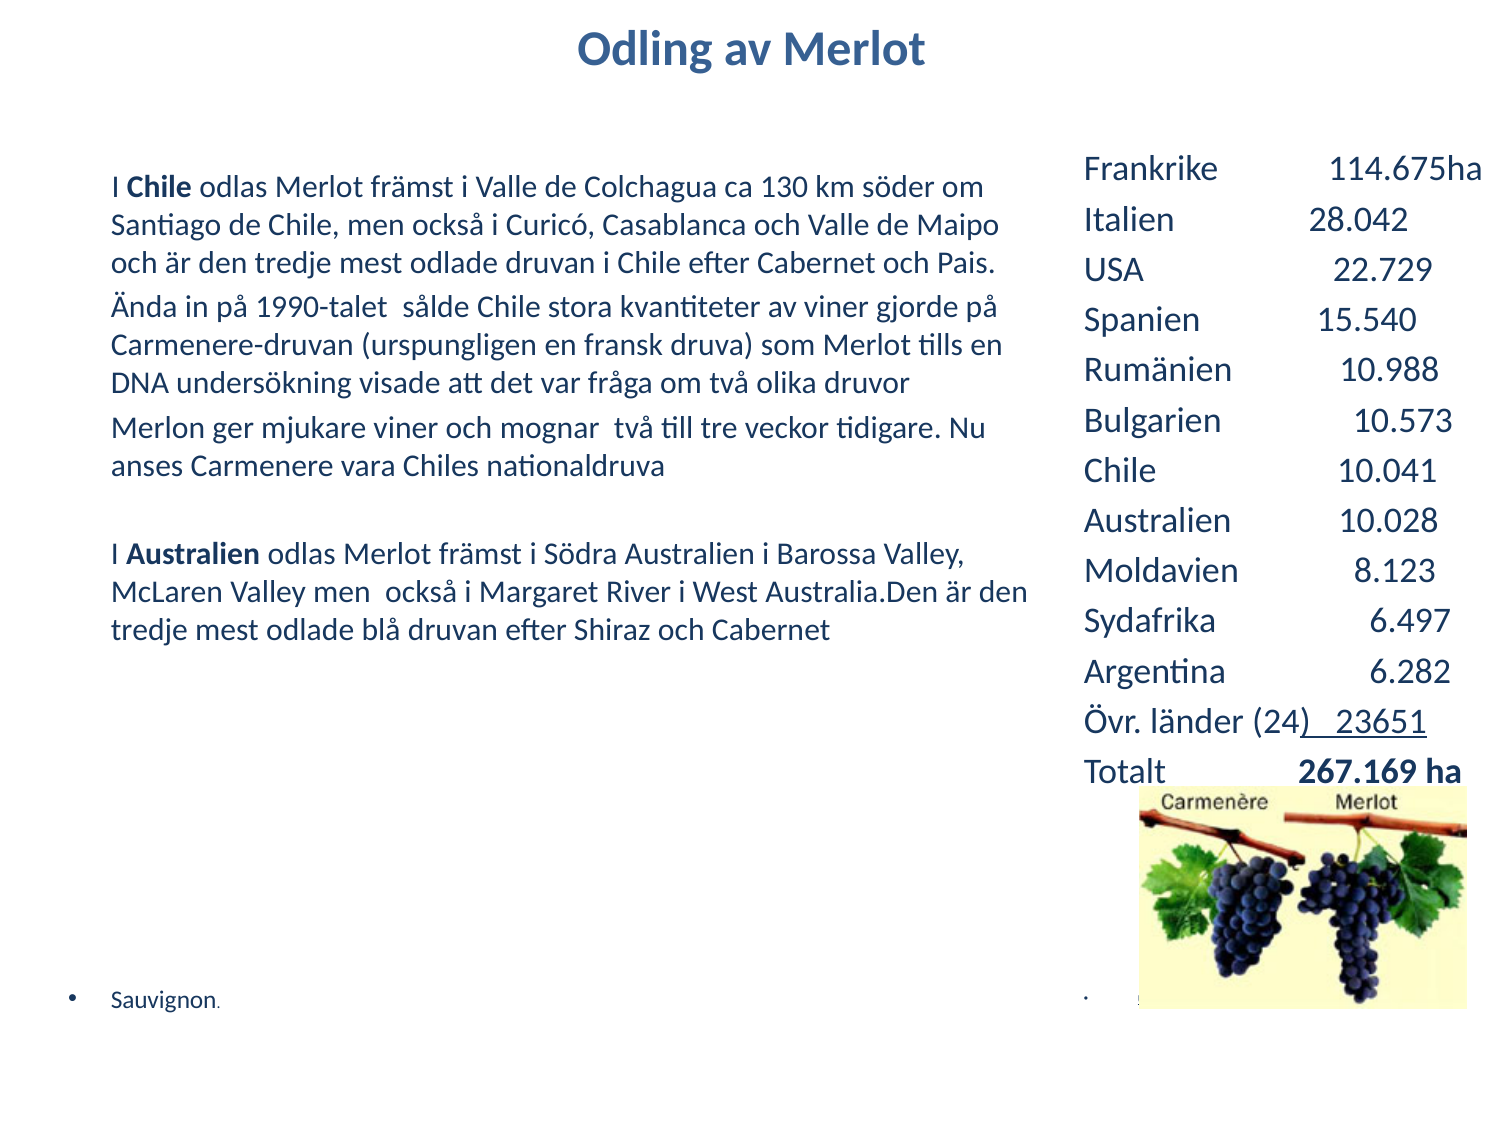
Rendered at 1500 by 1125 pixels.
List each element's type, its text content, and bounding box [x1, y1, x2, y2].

title Odling av Merlot [76, 0, 1427, 90]
list I Chile odlas Merlot främst i Valle de Colchagua ca 130 km söder om Santiago de Chile, men också i Curicó, Casablanca och Valle de Maipo och är den tredje mest odlade druvan i Chile efter Cabernet och Pais. Ända in på 1990-talet sålde Chile stora kvantiteter av viner gjorde på Carmenere-druvan (urspungligen en fransk druva) som Merlot tills en DNA undersökning visade att det var fråga om två olika druvor Merlon ger mjukare viner och mognar två till tre veckor tidigare. Nu anses Carmenere vara Chiles nationaldruva I Australien odlas Merlot främst i Södra Australien i Barossa Valley, McLaren Valley men också i Margaret River i West Australia.Den är den tredje mest odlade blå druvan efter Shiraz och Cabernet Sauvignon. [53, 78, 1069, 1083]
list Frankrike 114.675ha Italien 28.042 USA 22.729 Spanien 15.540 Rumänien 10.988 Bulgarien 10.573 Chile 10.041 Australien 10.028 Moldavien 8.123 Sydafrika 6.497 Argentina 6.282 Övr. länder (24) 23651 Totalt 267.169 ha University of Adelaide 2014) [1068, 137, 1500, 1083]
picture [1139, 786, 1467, 1010]
